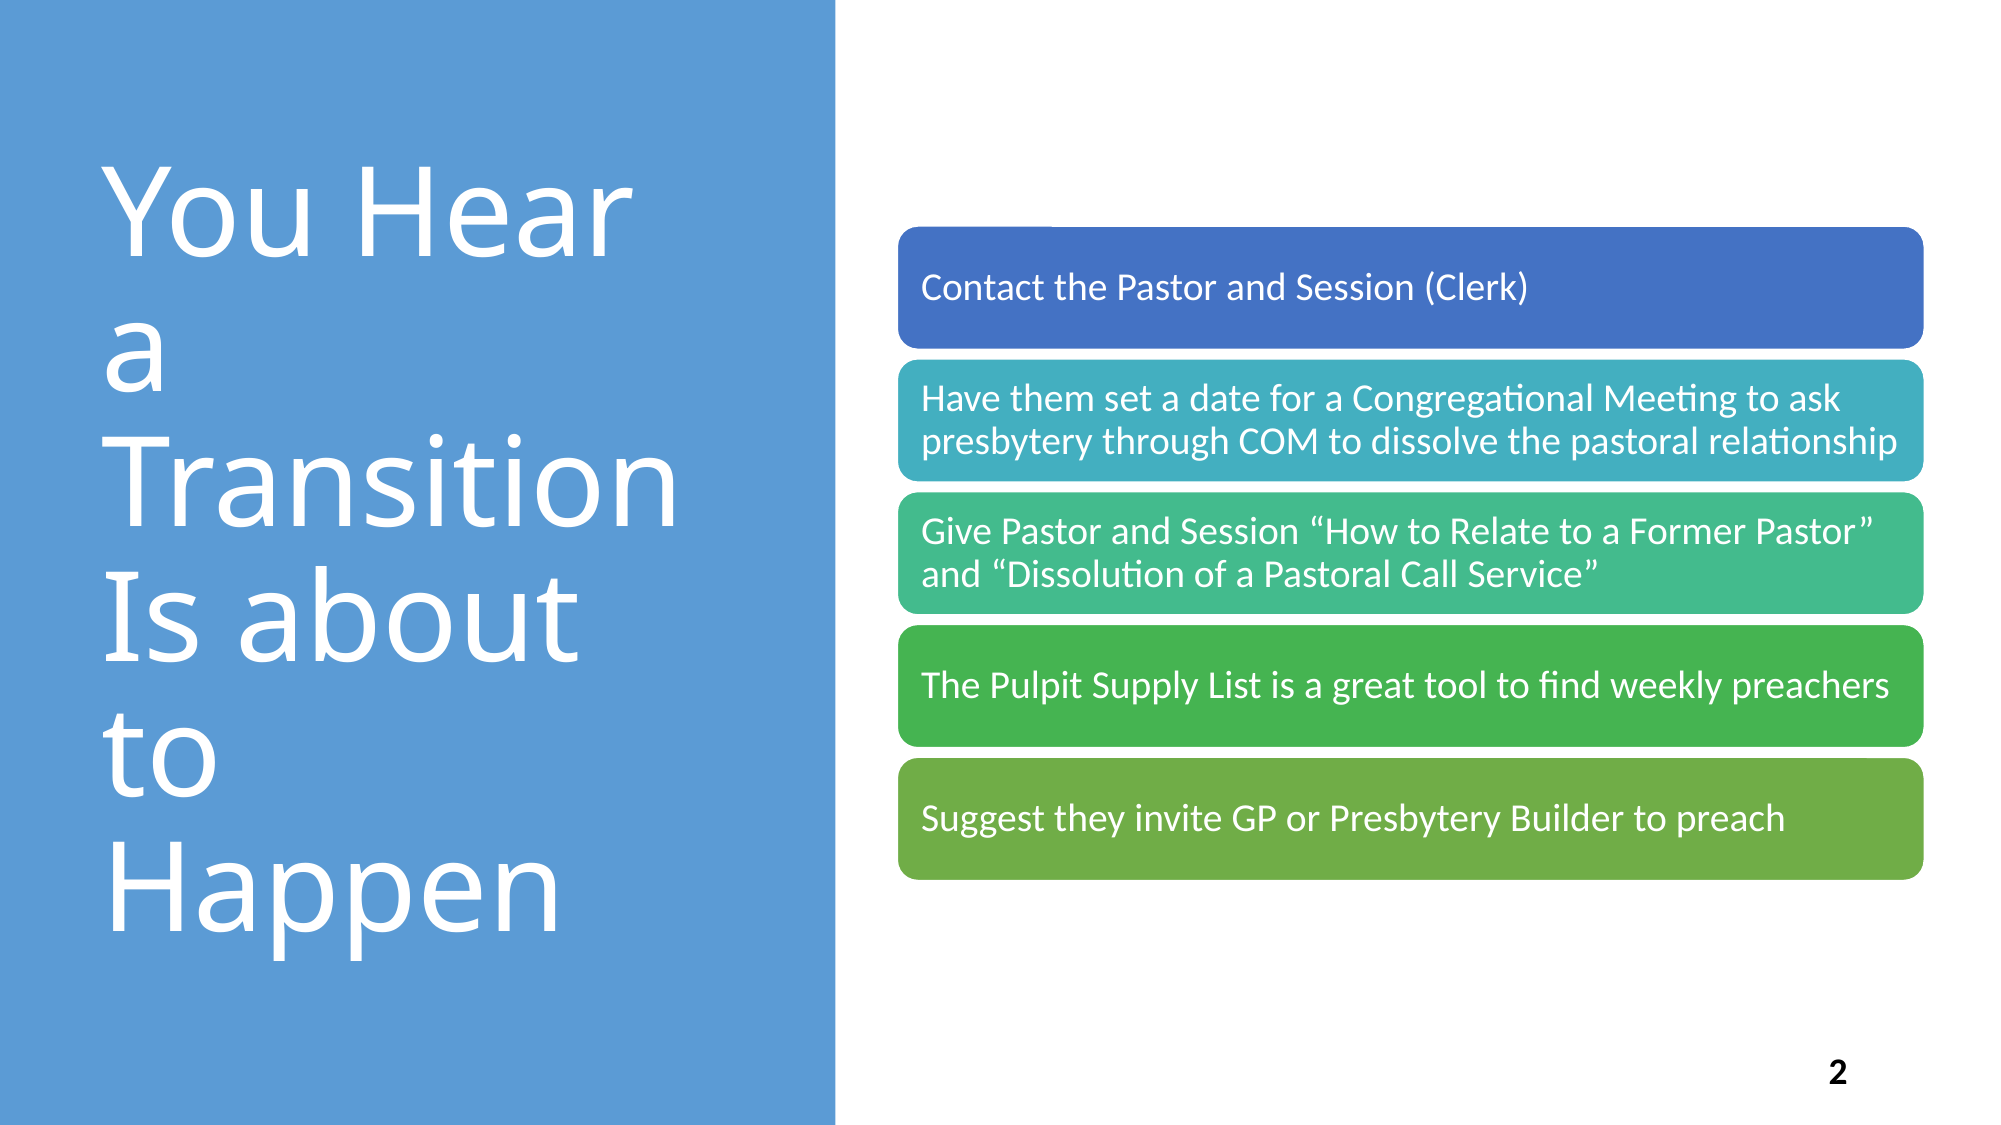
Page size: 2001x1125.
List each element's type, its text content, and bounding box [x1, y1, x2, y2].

slide_number 2 [1412, 1042, 1863, 1103]
text_box [0, 0, 836, 1125]
title You Hear a Transition Is about to Happen [86, 101, 711, 1005]
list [897, 101, 1925, 1005]
